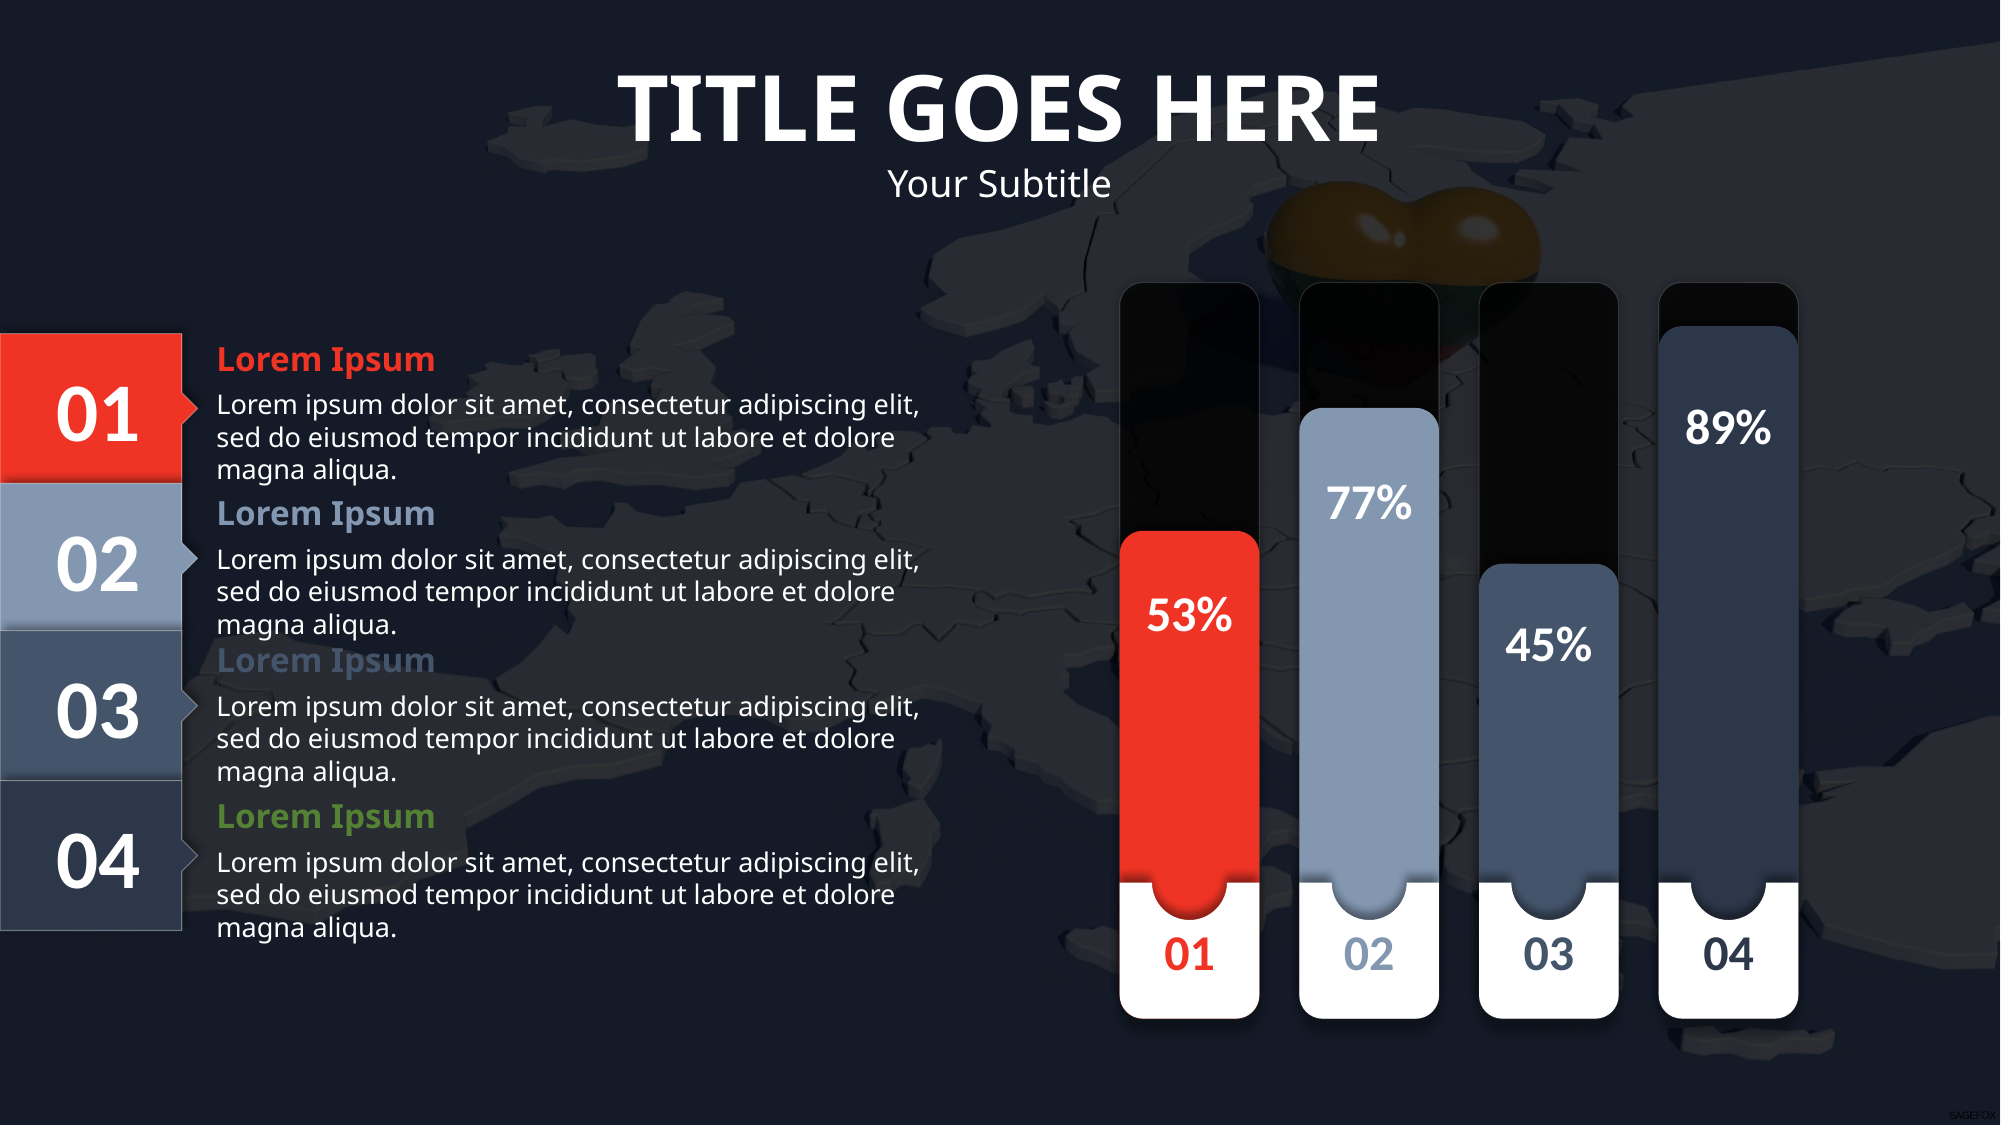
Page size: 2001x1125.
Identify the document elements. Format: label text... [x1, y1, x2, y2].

text_box [1657, 281, 1800, 330]
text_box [1479, 563, 1619, 1019]
text_box 01 [0, 332, 200, 475]
text_box Lorem Ipsum Lorem ipsum dolor sit amet, consectetur adipiscing elit, sed do eiusmod tempor incididunt ut labore et dolore magna aliqua. [216, 337, 968, 486]
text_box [1299, 407, 1439, 1019]
text_box TITLE GOES HERE Your Subtitle [548, 42, 1452, 212]
text_box [1118, 281, 1261, 535]
text_box 02 [0, 482, 200, 622]
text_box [1119, 530, 1260, 1019]
text_box Lorem Ipsum Lorem ipsum dolor sit amet, consectetur adipiscing elit, sed do eiusmod tempor incididunt ut labore et dolore magna aliqua. [216, 492, 968, 639]
text_box 04 [0, 779, 200, 932]
text_box Lorem Ipsum Lorem ipsum dolor sit amet, consectetur adipiscing elit, sed do eiusmod tempor incididunt ut labore et dolore magna aliqua. [216, 639, 968, 787]
text_box 03 [0, 629, 200, 772]
picture [0, 0, 2001, 1125]
text_box [1478, 281, 1620, 566]
text_box [1298, 281, 1441, 412]
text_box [1658, 326, 1799, 1019]
text_box Lorem Ipsum Lorem ipsum dolor sit amet, consectetur adipiscing elit, sed do eiusmod tempor incididunt ut labore et dolore magna aliqua. [216, 795, 968, 943]
